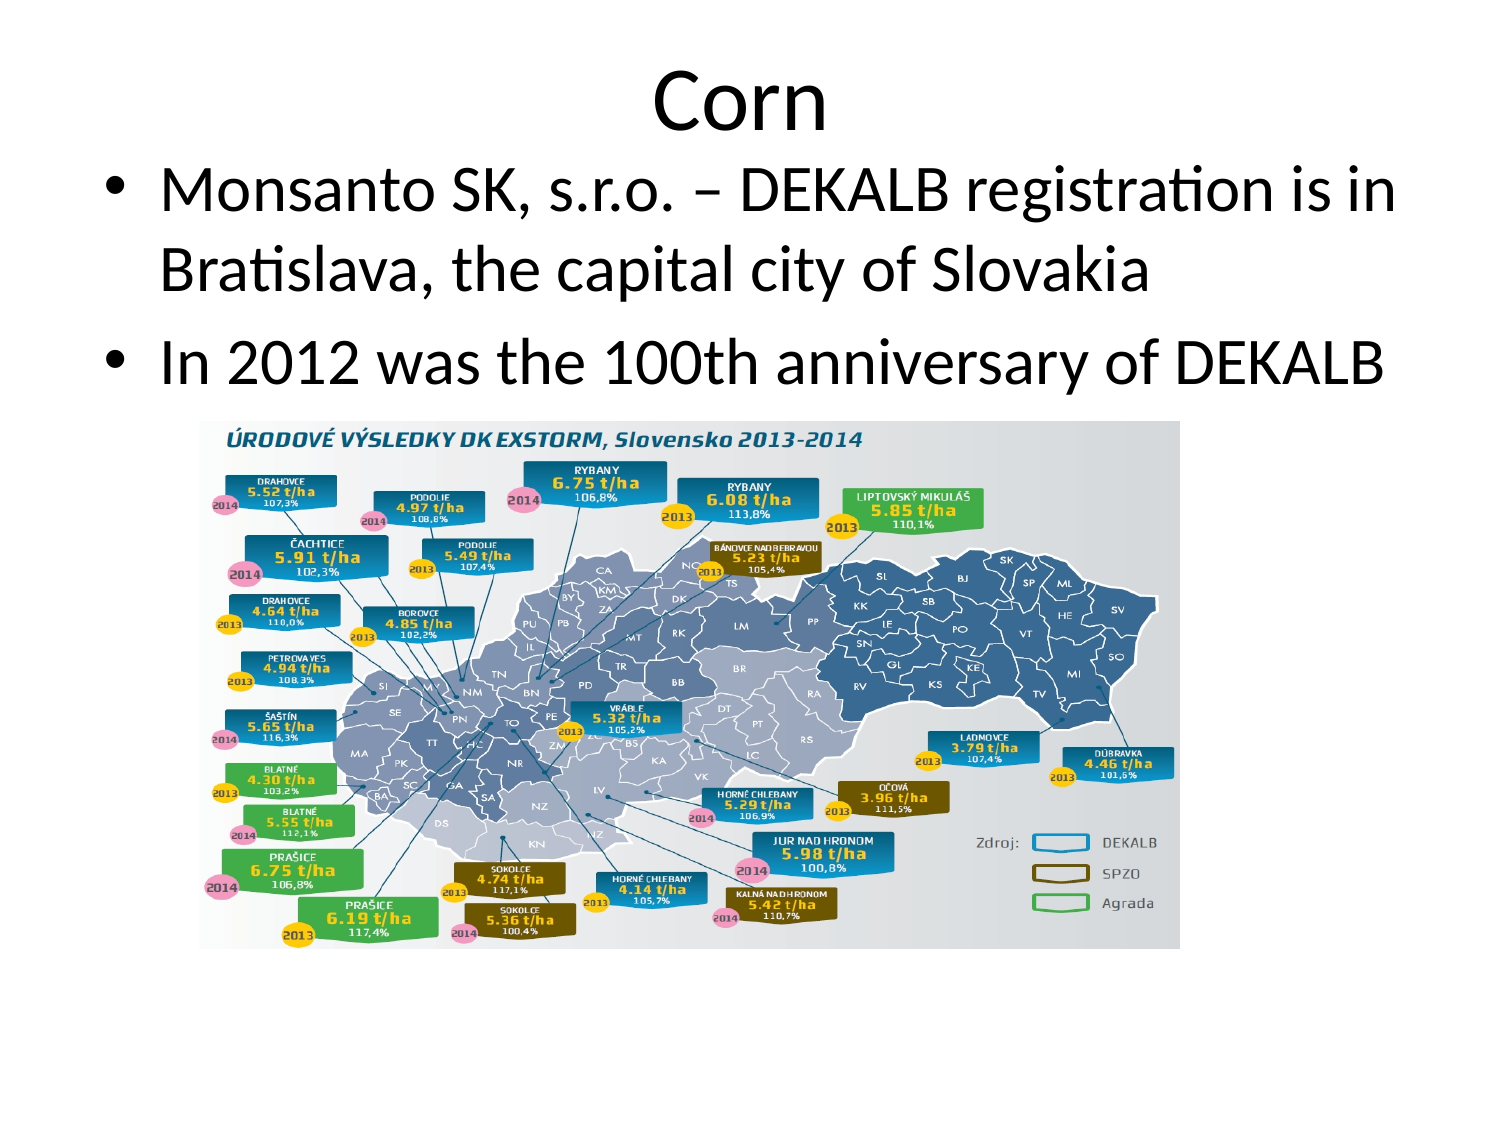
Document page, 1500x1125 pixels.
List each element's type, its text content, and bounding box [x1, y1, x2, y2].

list Monsanto SK, s.r.o. – DEKALB registration is in Bratislava, the capital city of Slovakia In 2012 was the 100th anniversary of DEKALB [88, 137, 1439, 880]
title Corn [76, 0, 1427, 188]
picture [198, 421, 1180, 950]
